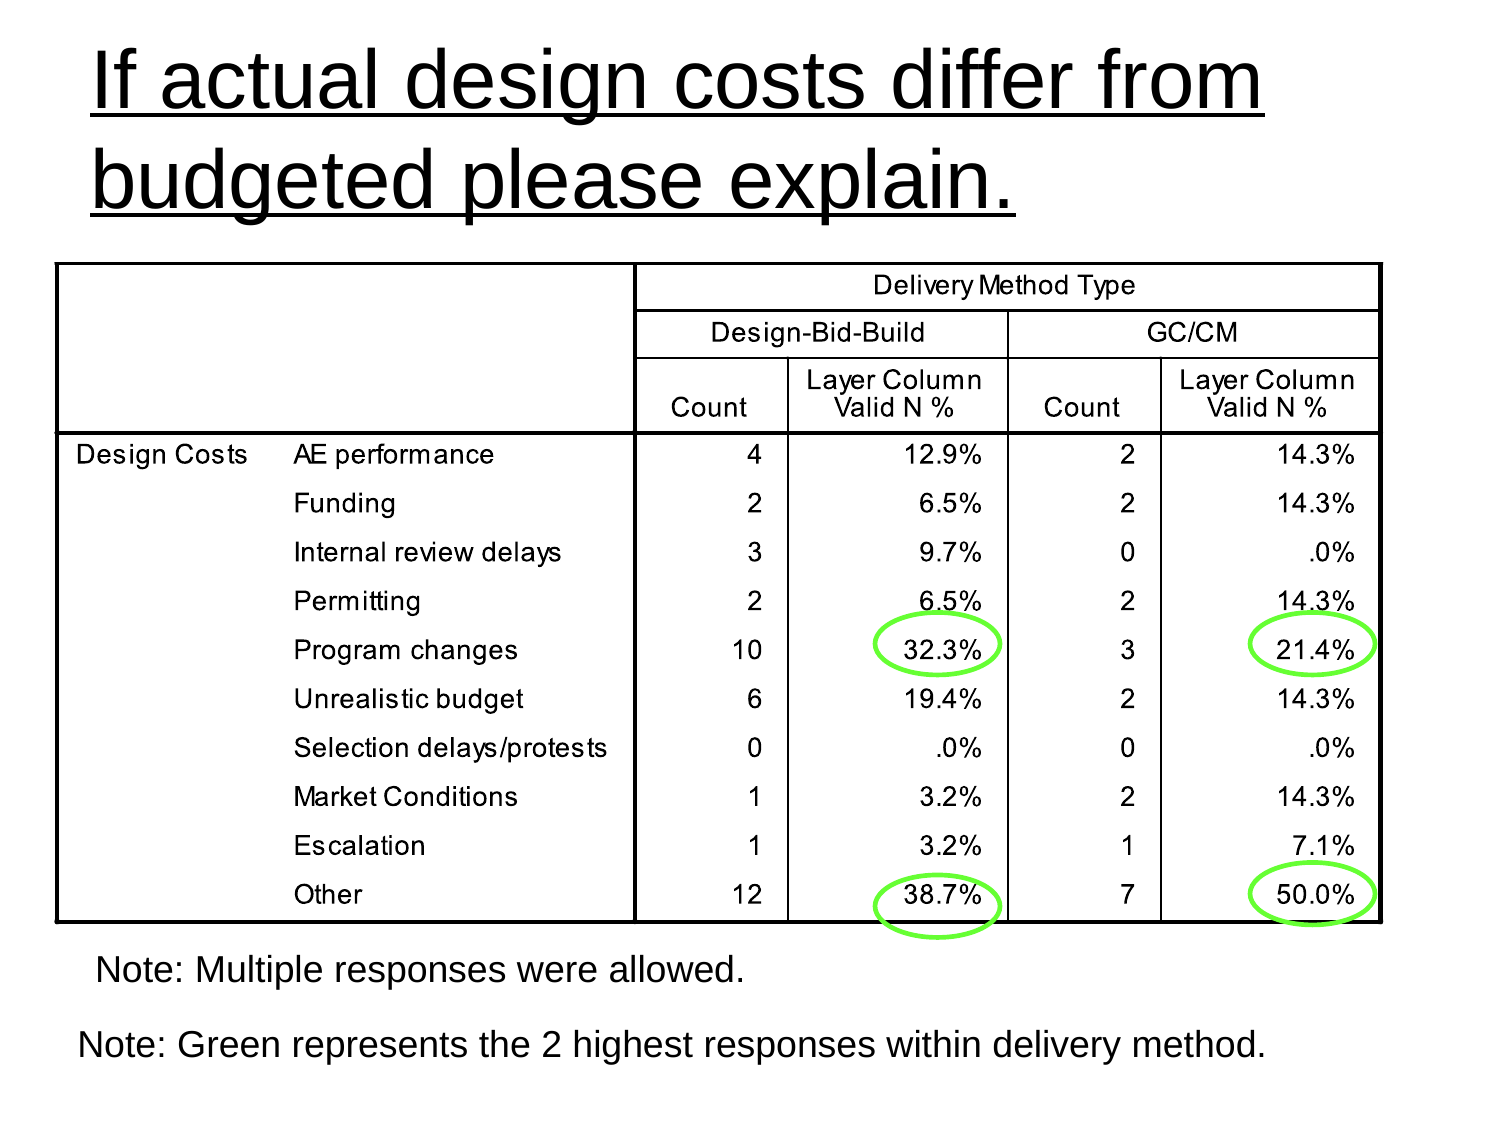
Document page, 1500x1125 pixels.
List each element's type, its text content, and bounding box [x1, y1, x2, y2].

title If actual design costs differ from budgeted please explain. [74, 0, 1426, 251]
text_box Note: Green represents the 2 highest responses within delivery method. [62, 1012, 1388, 1073]
text_box Note: Multiple responses were allowed. [80, 939, 761, 998]
picture [49, 262, 1390, 930]
